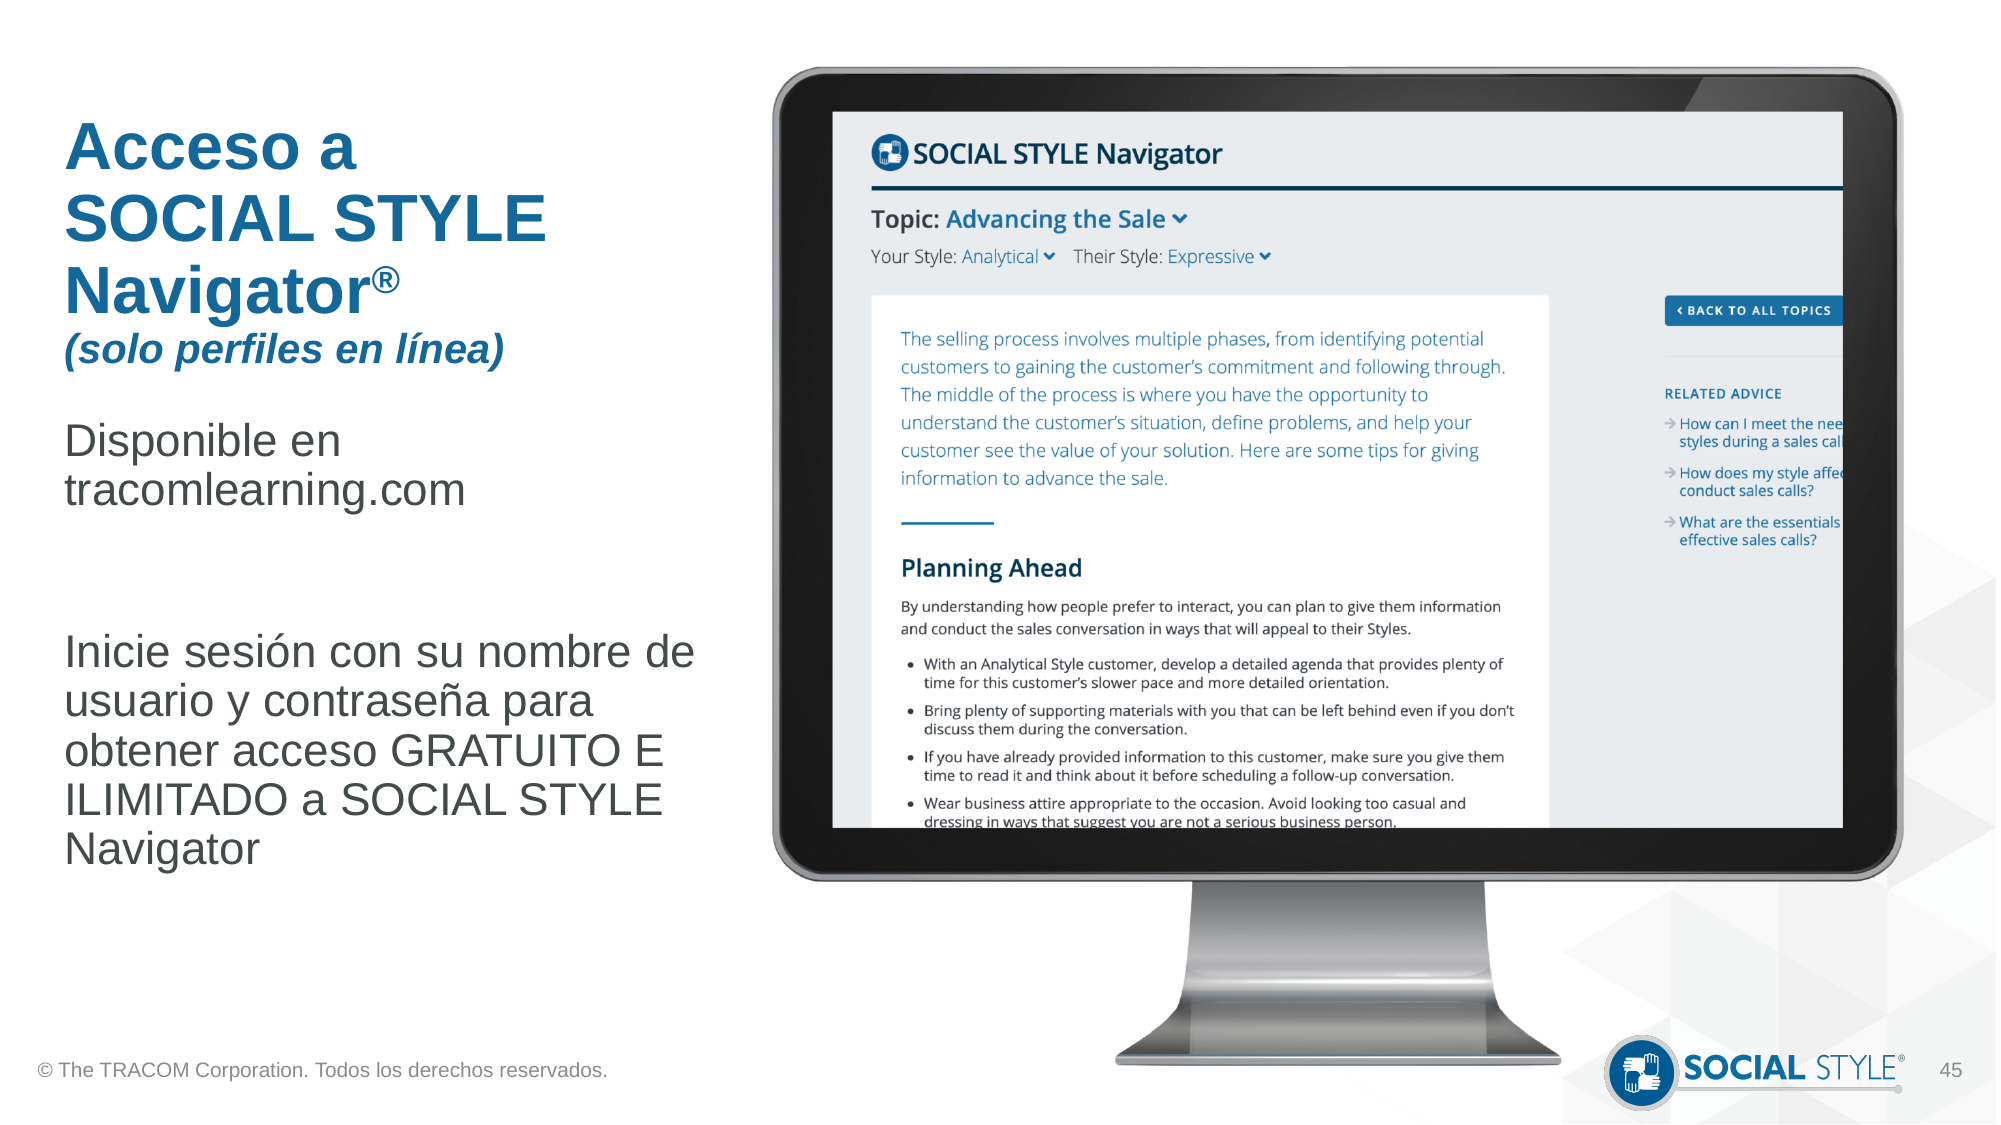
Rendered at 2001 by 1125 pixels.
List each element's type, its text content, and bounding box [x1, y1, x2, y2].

list Disponible en tracomlearning.com Inicie sesión con su nombre de usuario y contraseña para obtener acceso GRATUITO E ILIMITADO a SOCIAL STYLE Navigator [64, 416, 431, 1013]
footer © The TRACOM Corporation. Todos los derechos reservados. [37, 1056, 431, 1103]
title Acceso a SOCIAL STYLE Navigator® (solo perfiles en línea) [64, 207, 431, 373]
picture [431, 22, 2000, 1111]
